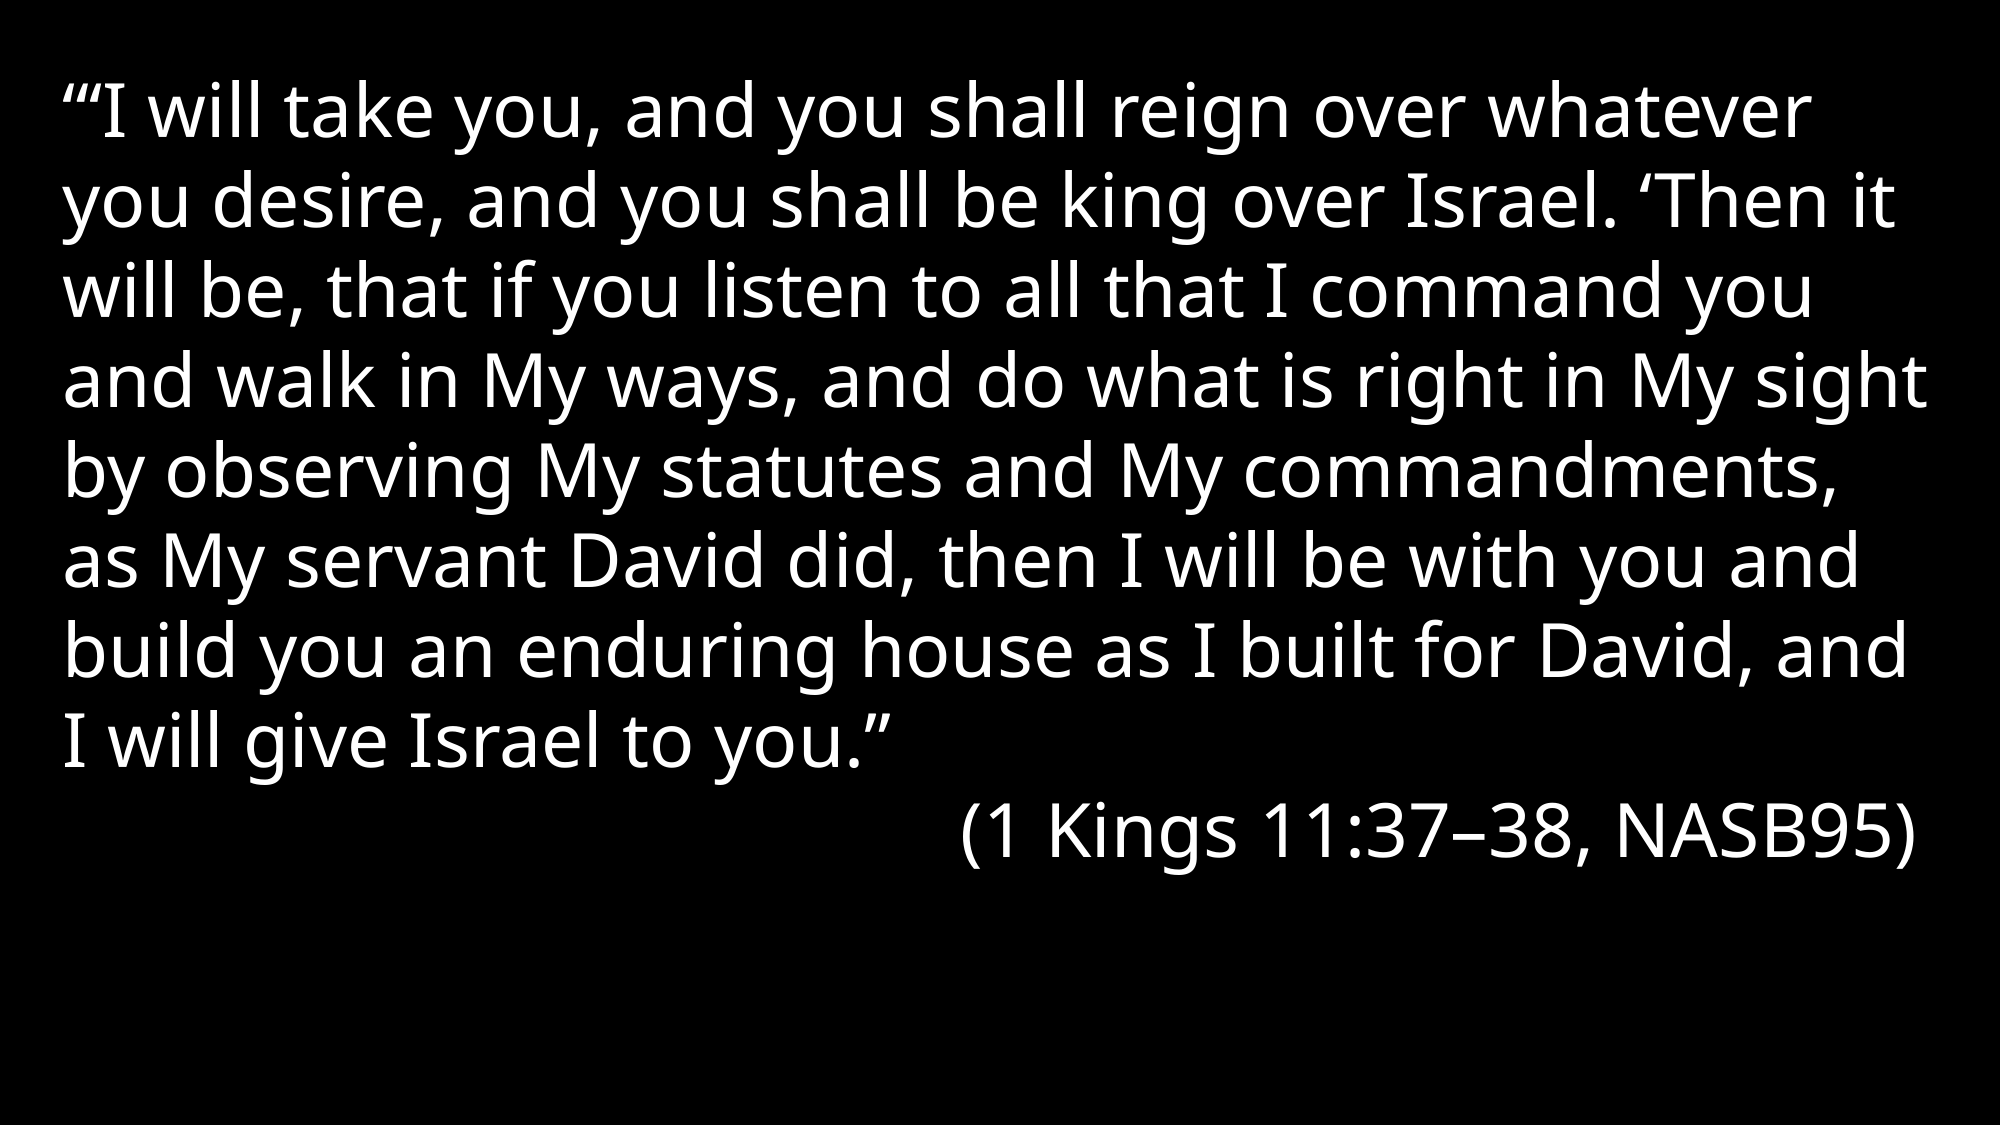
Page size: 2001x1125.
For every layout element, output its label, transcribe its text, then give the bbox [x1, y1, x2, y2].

text_box “‘I will take you, and you shall reign over whatever you desire, and you shall be king over Israel. ‘Then it will be, that if you listen to all that I command you and walk in My ways, and do what is right in My sight by observing My statutes and My commandments, as My servant David did, then I will be with you and build you an enduring house as I built for David, and I will give Israel to you.” (1 Kings 11:37–38, NASB95) [47, 55, 1952, 880]
